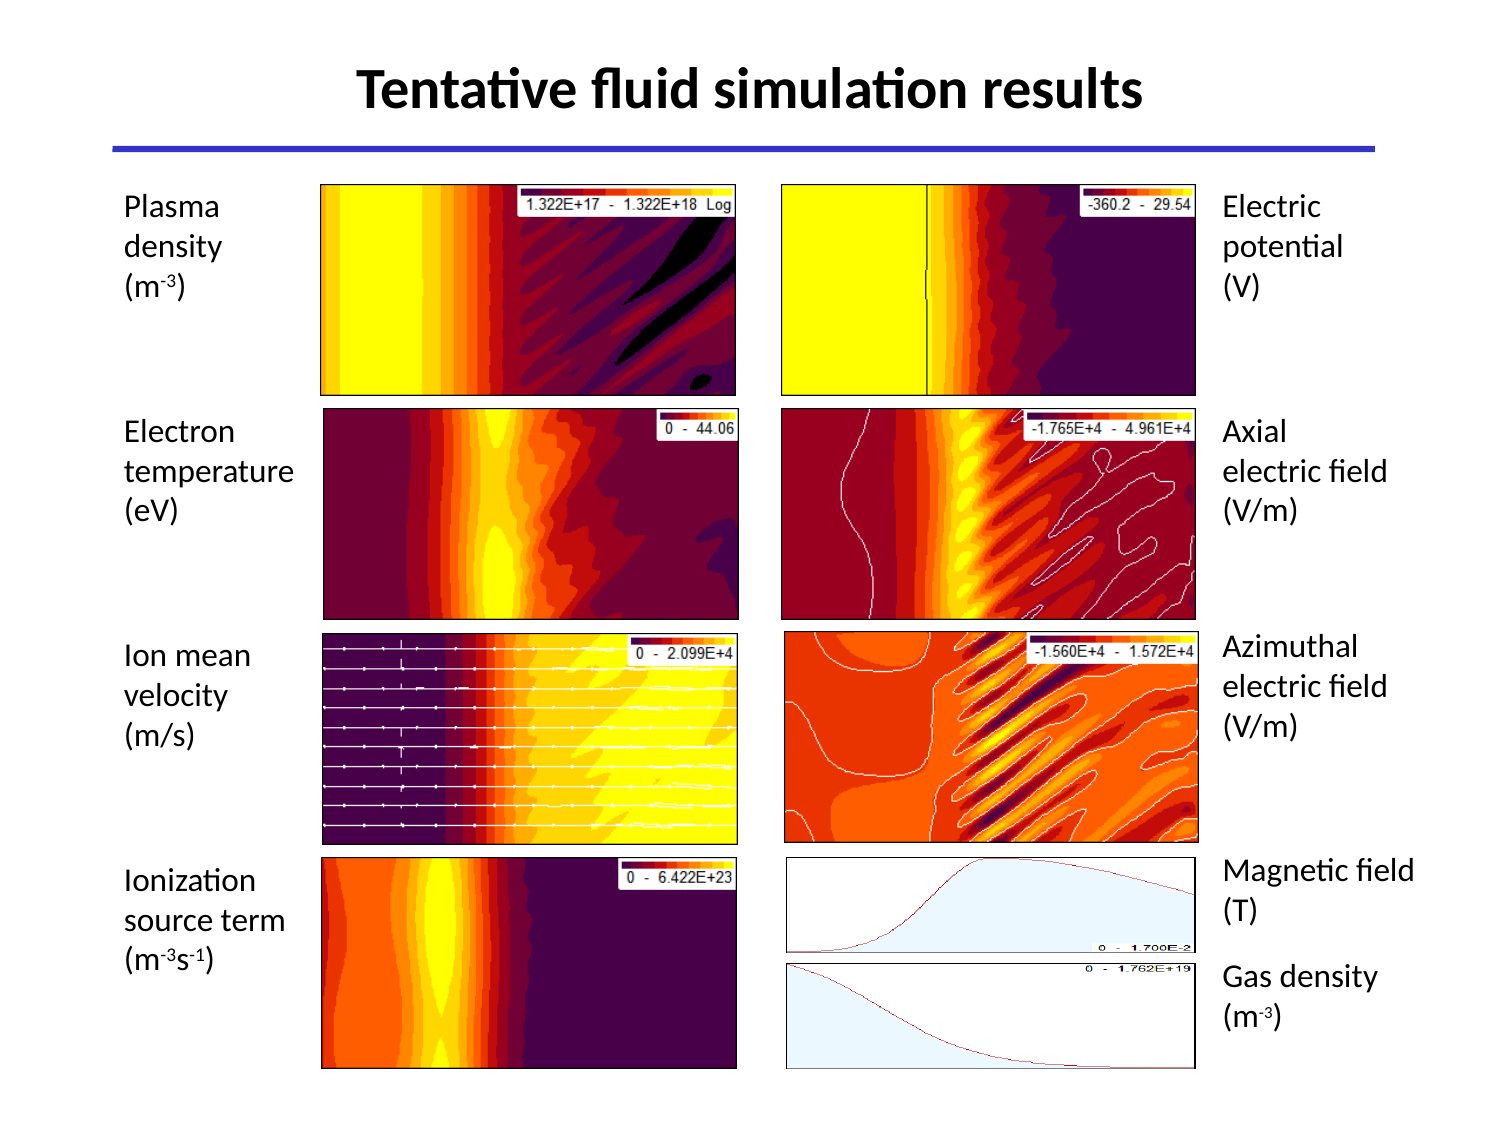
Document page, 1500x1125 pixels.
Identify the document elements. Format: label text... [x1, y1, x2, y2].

text_box Tentative fluid simulation results [24, 42, 1475, 128]
text_box Magnetic field (T) [1222, 847, 1439, 928]
text_box Plasma density (m-3) [123, 184, 313, 305]
picture [323, 408, 739, 620]
picture [322, 632, 738, 845]
picture [780, 184, 1197, 396]
text_box Ionization source term (m-3s-1) [123, 857, 313, 978]
picture [780, 408, 1197, 620]
picture [786, 962, 1197, 1069]
text_box Gas density (m-3) [1222, 954, 1412, 1034]
text_box Ion mean velocity (m/s) [123, 633, 313, 754]
picture [783, 631, 1200, 843]
picture [786, 857, 1197, 953]
picture [321, 857, 737, 1069]
text_box Electron temperature (eV) [123, 408, 313, 529]
text_box Azimuthal electric field (V/m) [1222, 623, 1412, 744]
text_box Axial electric field (V/m) [1222, 408, 1404, 529]
picture [320, 184, 736, 396]
text_box Electric potential (V) [1222, 184, 1412, 305]
